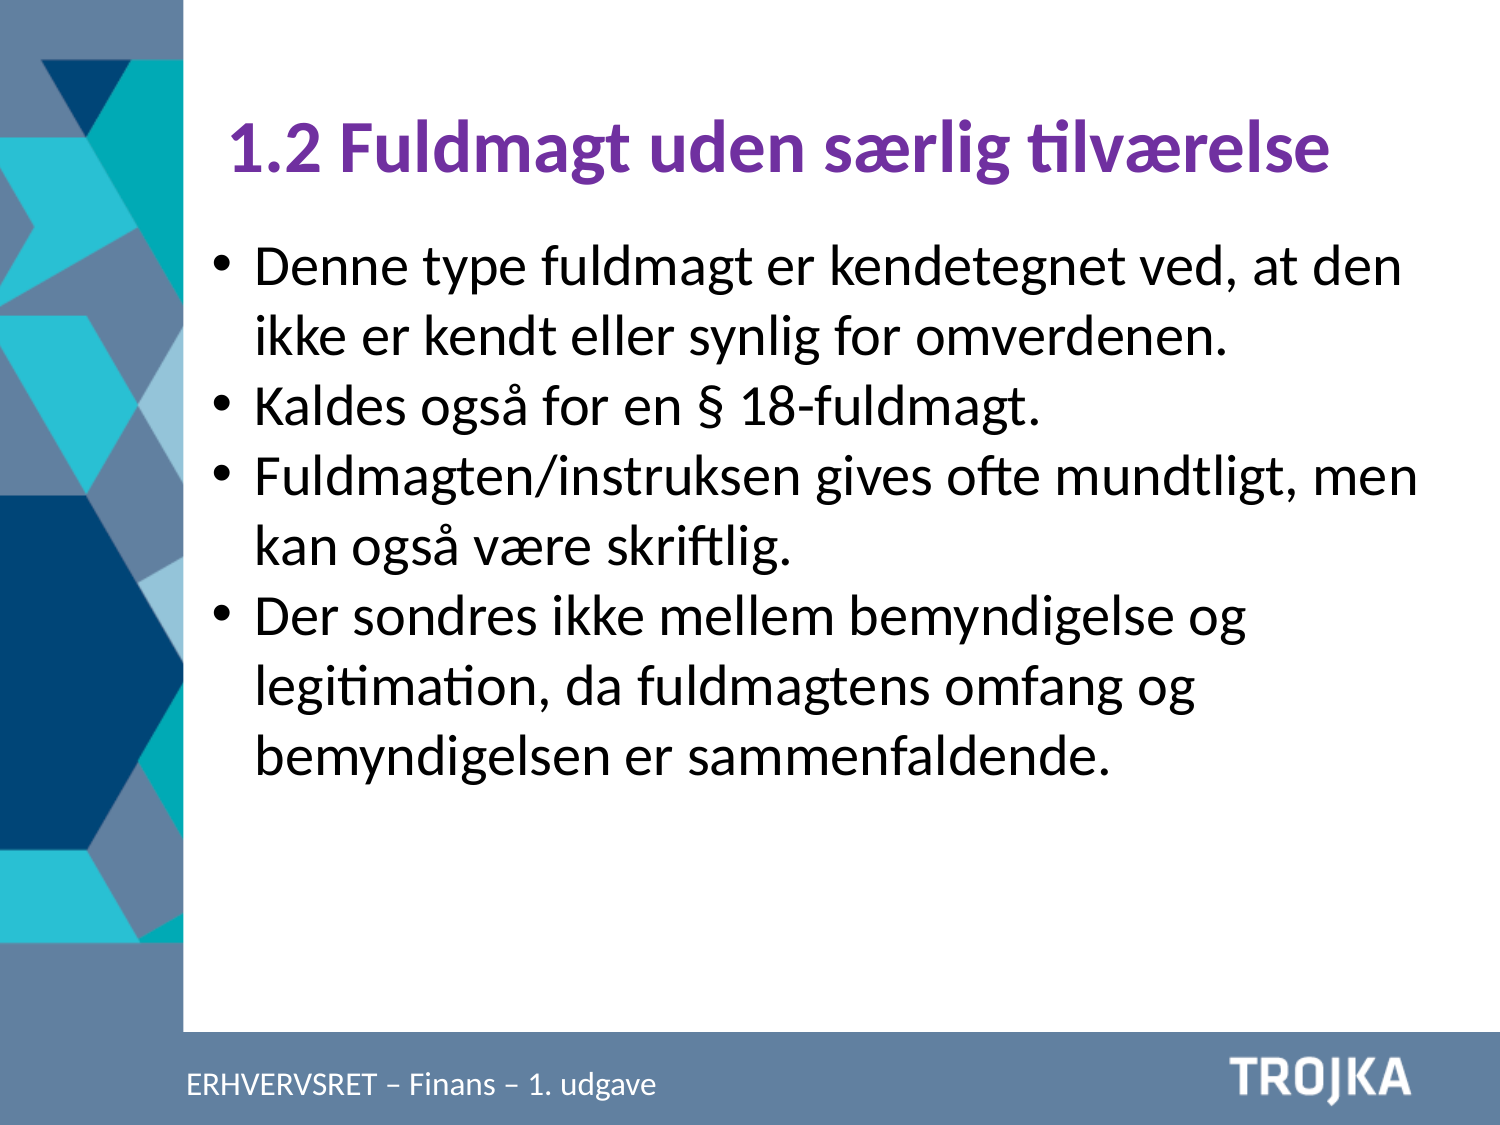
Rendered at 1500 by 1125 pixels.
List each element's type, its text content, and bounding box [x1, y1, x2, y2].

text_box 1.2 Fuldmagt uden særlig tilværelse [59, 0, 1500, 195]
picture [0, 0, 1500, 1125]
text_box Denne type fuldmagt er kendetegnet ved, at den ikke er kendt eller synlig for omverdenen. Kaldes også for en § 18-fuldmagt. Fuldmagten/instruksen gives ofte mundtligt, men kan også være skriftlig. Der sondres ikke mellem bemyndigelse og legitimation, da fuldmagtens omfang og bemyndigelsen er sammenfaldende. [196, 219, 1497, 795]
